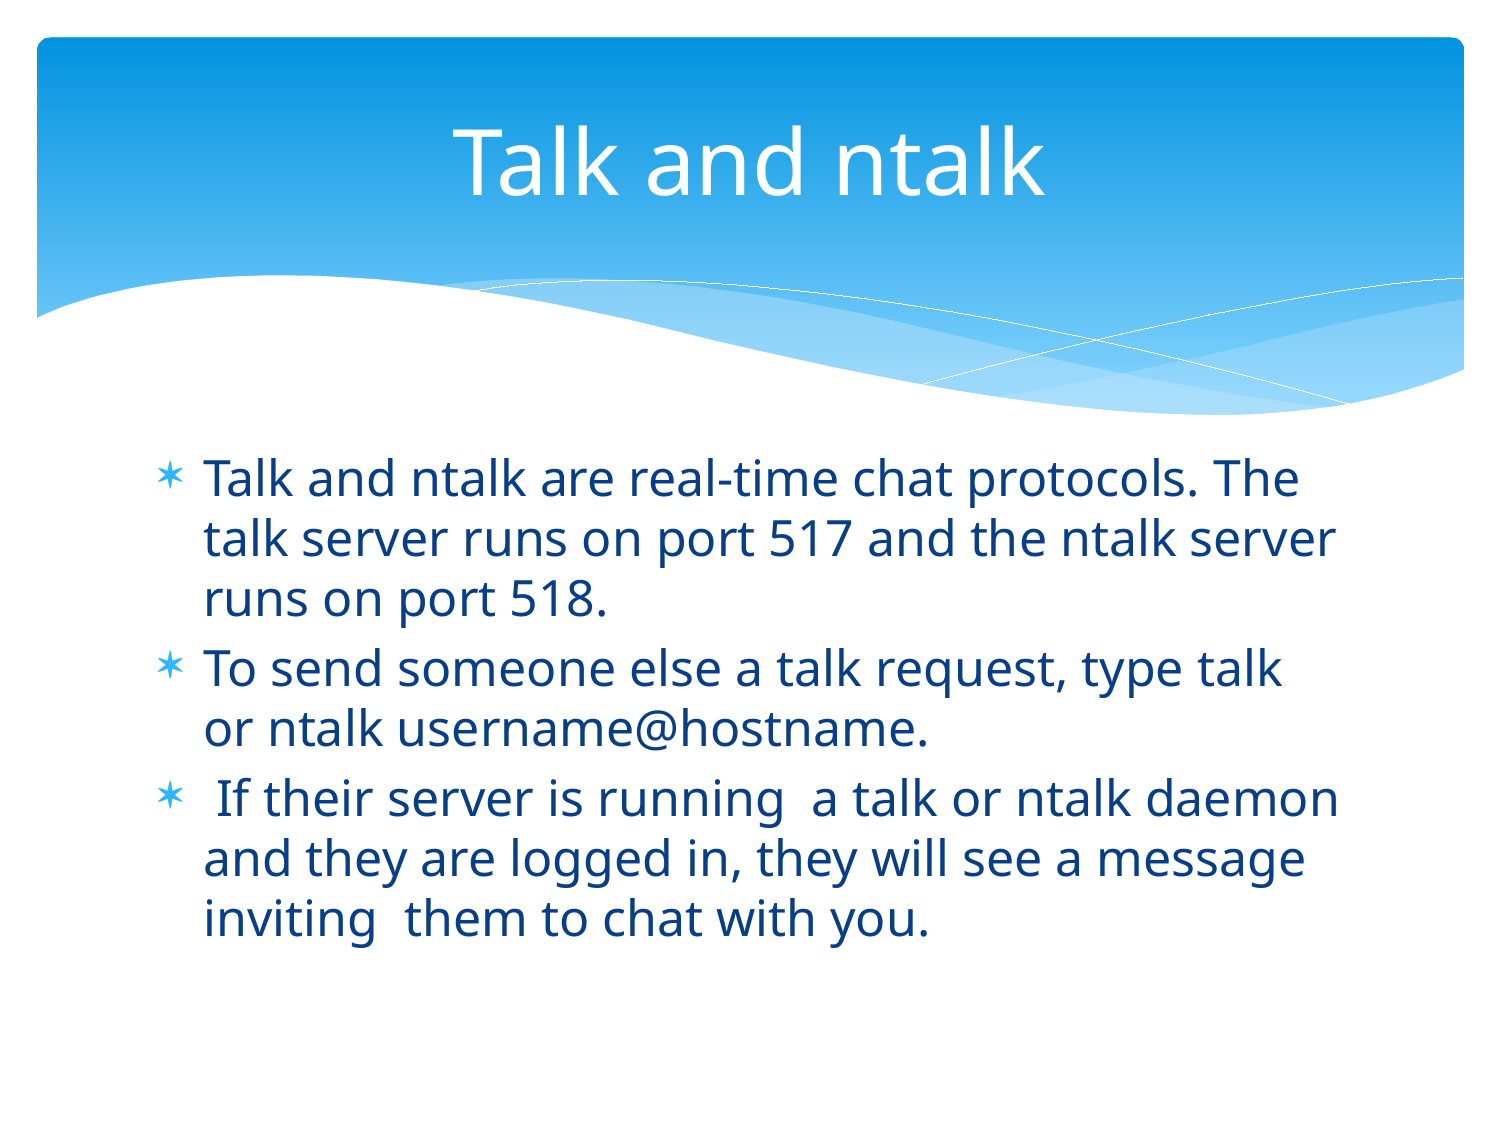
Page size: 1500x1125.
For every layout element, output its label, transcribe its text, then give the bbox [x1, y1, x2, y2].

list Talk and ntalk are real-time chat protocols. The talk server runs on port 517 and the ntalk server runs on port 518. To send someone else a talk request, type talk or ntalk username@hostname. If their server is running a talk or ntalk daemon and they are logged in, they will see a message inviting them to chat with you. [143, 438, 1359, 1005]
title Talk and ntalk [75, 55, 1425, 261]
